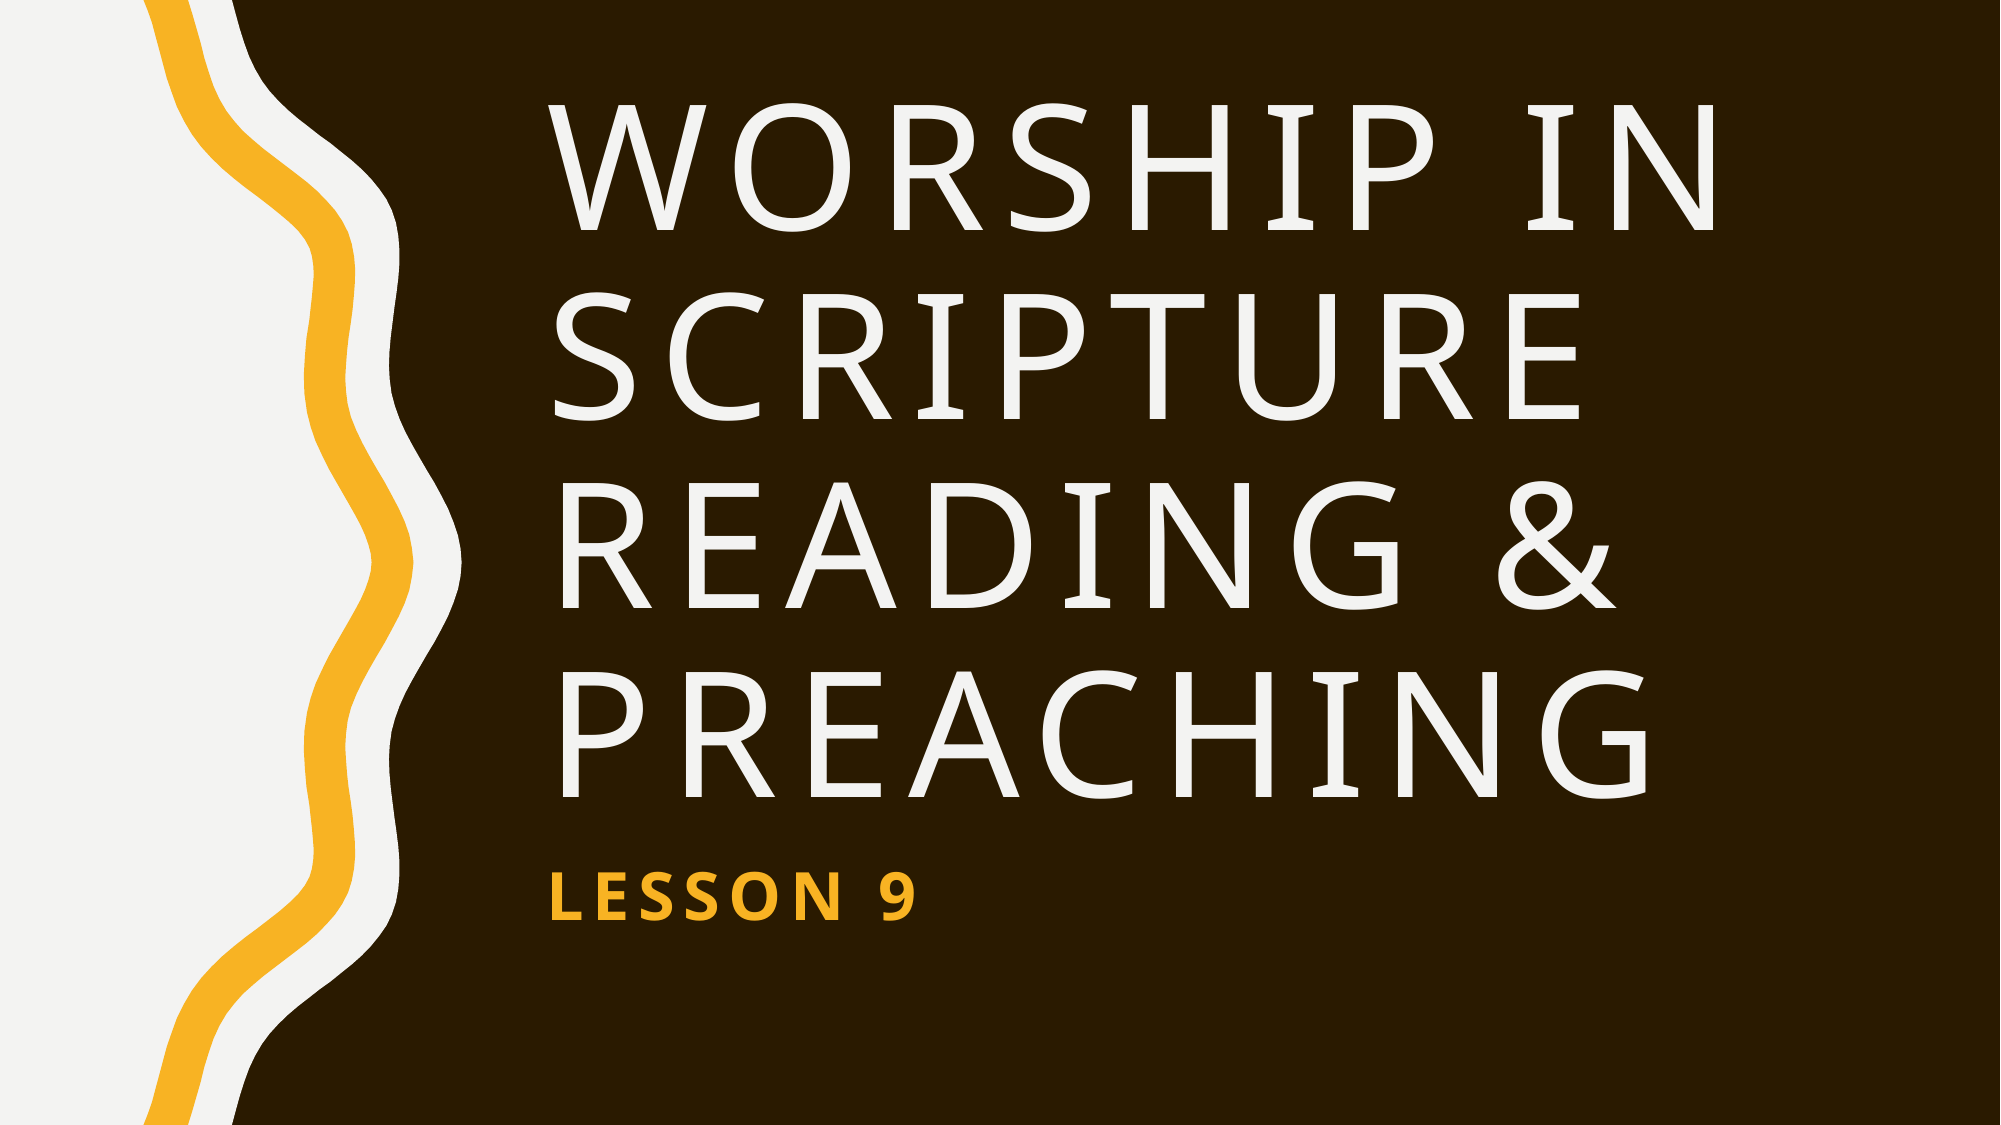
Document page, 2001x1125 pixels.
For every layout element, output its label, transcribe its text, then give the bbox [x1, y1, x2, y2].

title Worship in scripture reading & preaching [531, 54, 1930, 843]
list Lesson 9 [531, 846, 1684, 1003]
